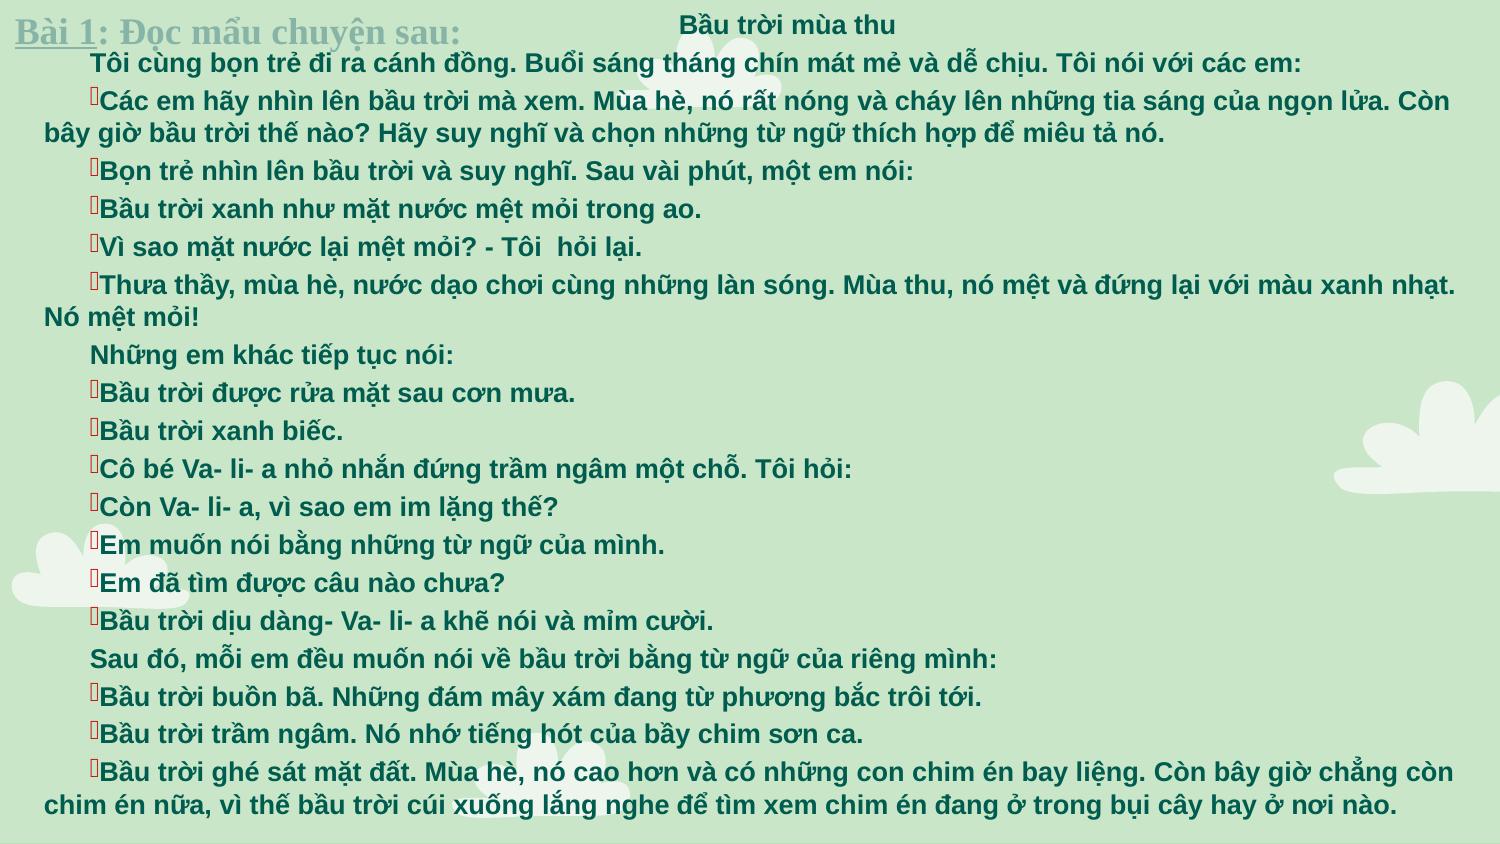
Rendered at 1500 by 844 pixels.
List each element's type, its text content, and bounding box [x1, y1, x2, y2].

text_box Bầu trời mùa thu Tôi cùng bọn trẻ đi ra cánh đồng. Buổi sáng tháng chín mát mẻ và dễ chịu. Tôi nói với các em: Các em hãy nhìn lên bầu trời mà xem. Mùa hè, nó rất nóng và cháy lên những tia sáng của ngọn lửa. Còn bây giờ bầu trời thế nào? Hãy suy nghĩ và chọn những từ ngữ thích hợp để miêu tả nó. Bọn trẻ nhìn lên bầu trời và suy nghĩ. Sau vài phút, một em nói: Bầu trời xanh như mặt nước mệt mỏi trong ao. Vì sao mặt nước lại mệt mỏi? - Tôi hỏi lại. Thưa thầy, mùa hè, nước dạo chơi cùng những làn sóng. Mùa thu, nó mệt và đứng lại với màu xanh nhạt. Nó mệt mỏi! Những em khác tiếp tục nói: Bầu trời được rửa mặt sau cơn mưa. Bầu trời xanh biếc. Cô bé Va- li- a nhỏ nhắn đứng trầm ngâm một chỗ. Tôi hỏi: Còn Va- li- a, vì sao em im lặng thế? Em muốn nói bằng những từ ngữ của mình. Em đã tìm được câu nào chưa? Bầu trời dịu dàng- Va- li- a khẽ nói và mỉm cười. Sau đó, mỗi em đều muốn nói về bầu trời bằng từ ngữ của riêng mình: Bầu trời buồn bã. Những đám mây xám đang từ phương bắc trôi tới. Bầu trời trầm ngâm. Nó nhớ tiếng hót của bầy chim sơn ca. Bầu trời ghé sát mặt đất. Mùa hè, nó cao hơn và có những con chim én bay liệng. Còn bây giờ chẳng còn chim én nữa, vì thế bầu trời cúi xuống lắng nghe để tìm xem chim én đang ở trong bụi cây hay ở nơi nào. [0, 0, 1500, 844]
